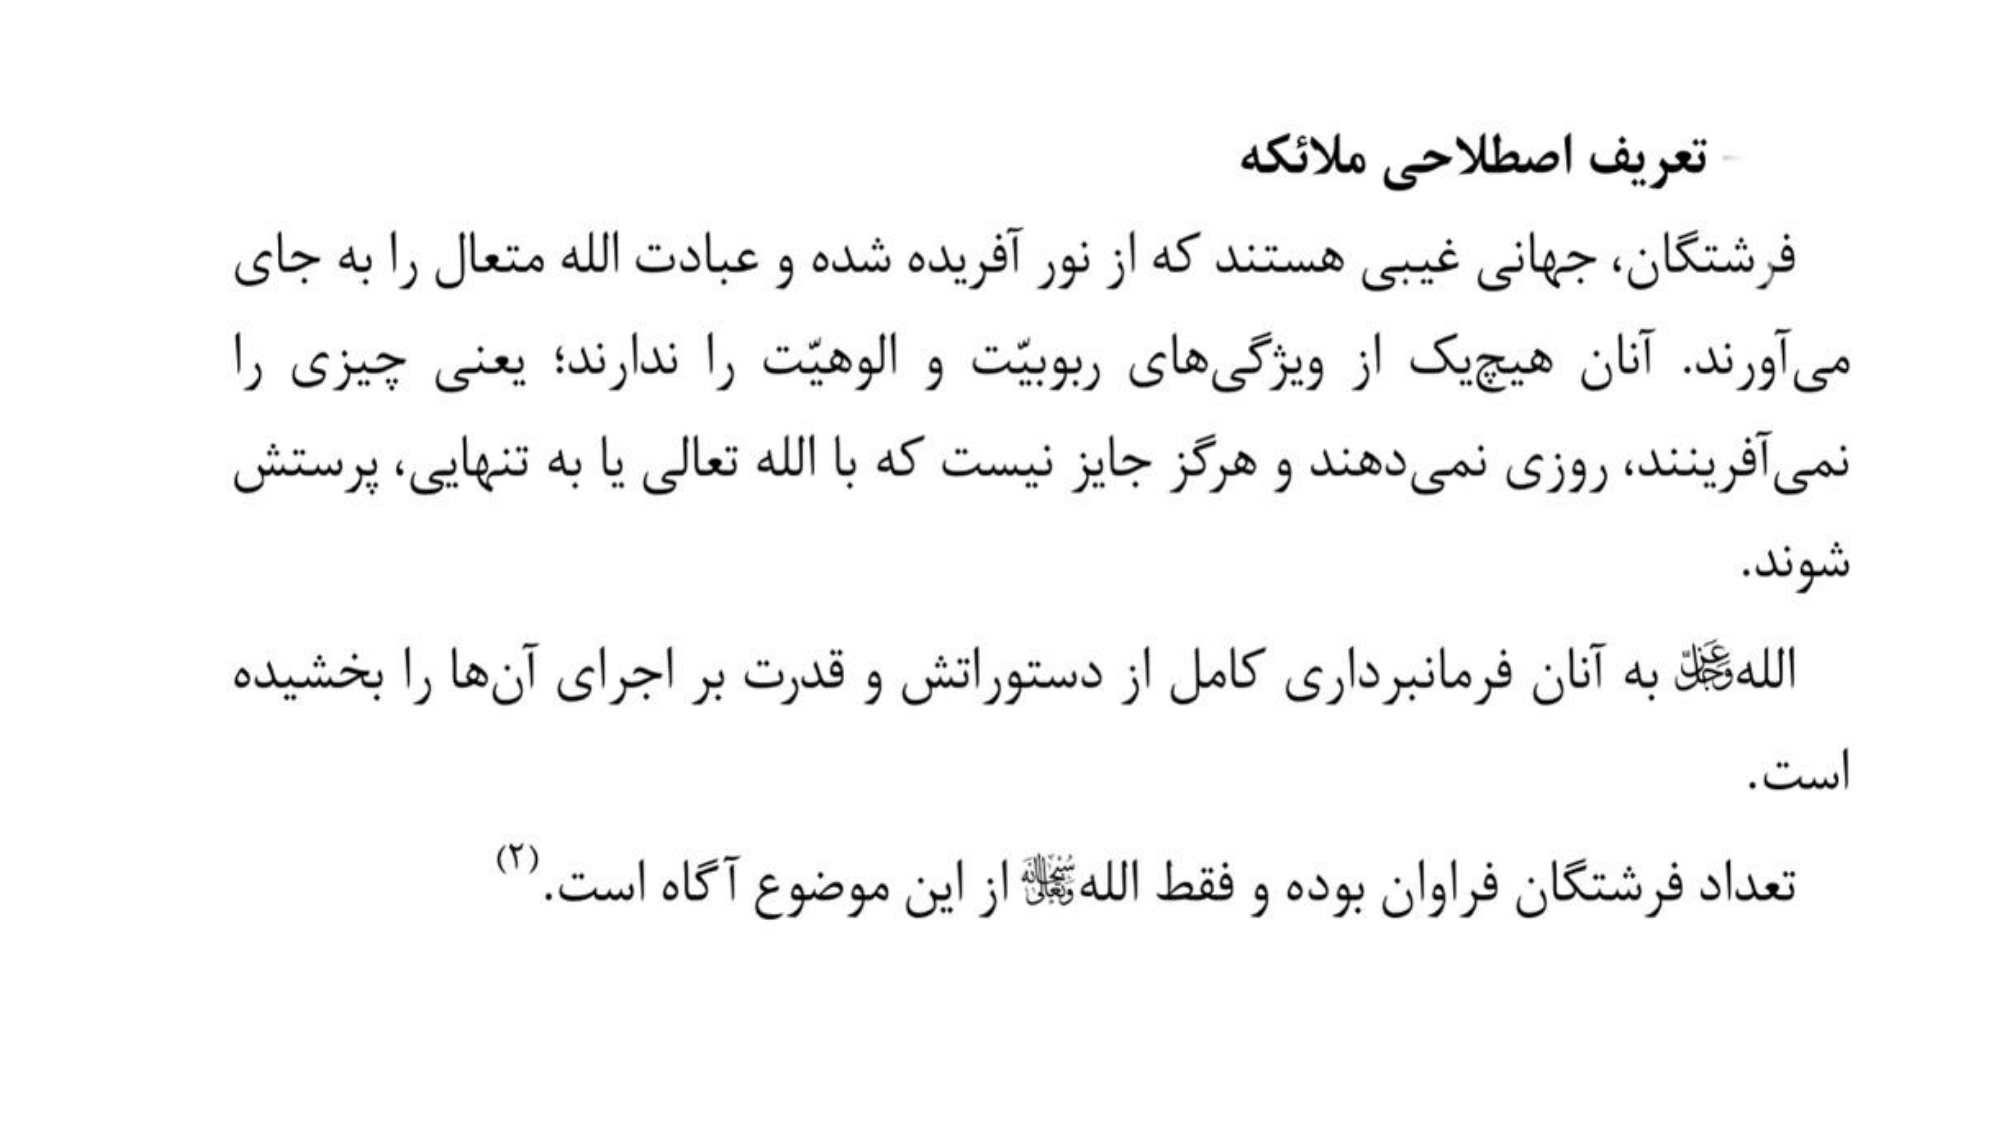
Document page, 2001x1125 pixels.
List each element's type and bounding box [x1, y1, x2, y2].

picture [199, 64, 1878, 952]
